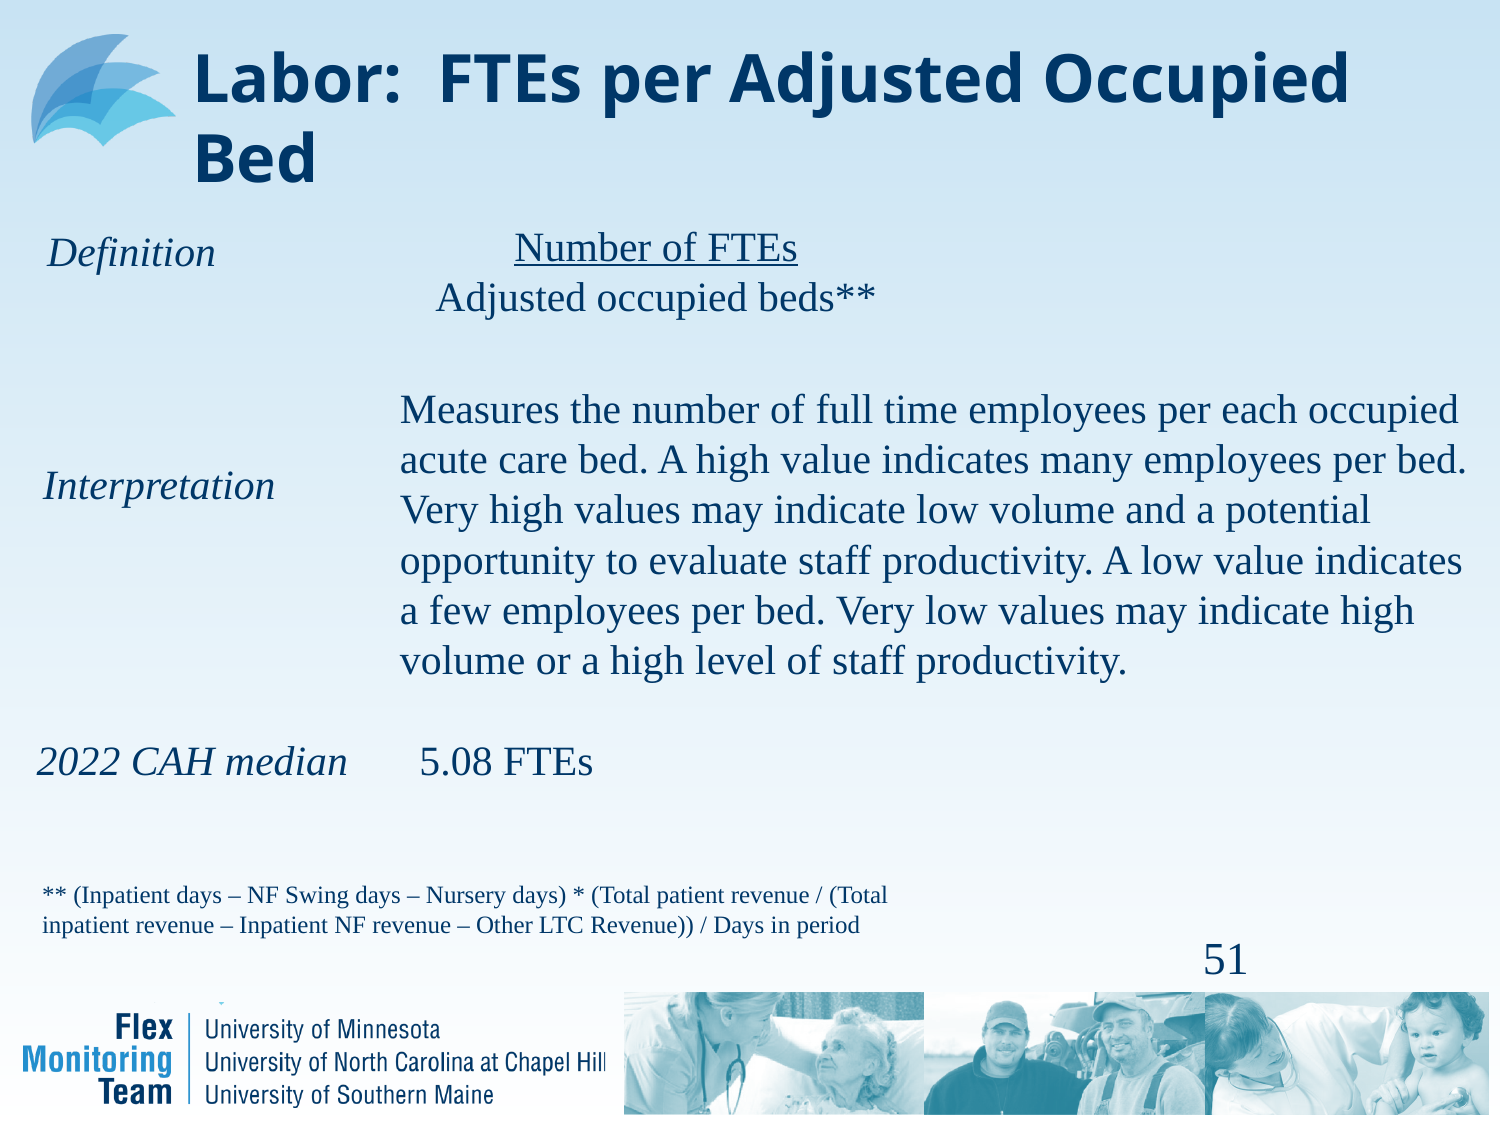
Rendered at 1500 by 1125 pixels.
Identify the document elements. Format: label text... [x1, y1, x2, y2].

title Labor: FTEs per Adjusted Occupied Bed [177, 28, 1417, 191]
text_box Interpretation [28, 450, 291, 515]
text_box Number of FTEs Adjusted occupied beds** [387, 212, 925, 328]
text_box 5.08 FTEs [394, 726, 609, 791]
text_box ** (Inpatient days – NF Swing days – Nursery days) * (Total patient revenue / (Total inpatient revenue – Inpatient NF revenue – Other LTC Revenue)) / Days in period [27, 871, 925, 946]
text_box Definition [32, 217, 232, 283]
text_box Measures the number of full time employees per each occupied acute care bed. A high value indicates many employees per bed. Very high values may indicate low volume and a potential opportunity to evaluate staff productivity. A low value indicates a few employees per bed. Very low values may indicate high volume or a high level of staff productivity. [385, 374, 1498, 690]
picture [23, 1002, 606, 1108]
slide_number 51 [1188, 920, 1500, 996]
picture [8, 34, 177, 154]
text_box 2022 CAH median [21, 726, 364, 791]
